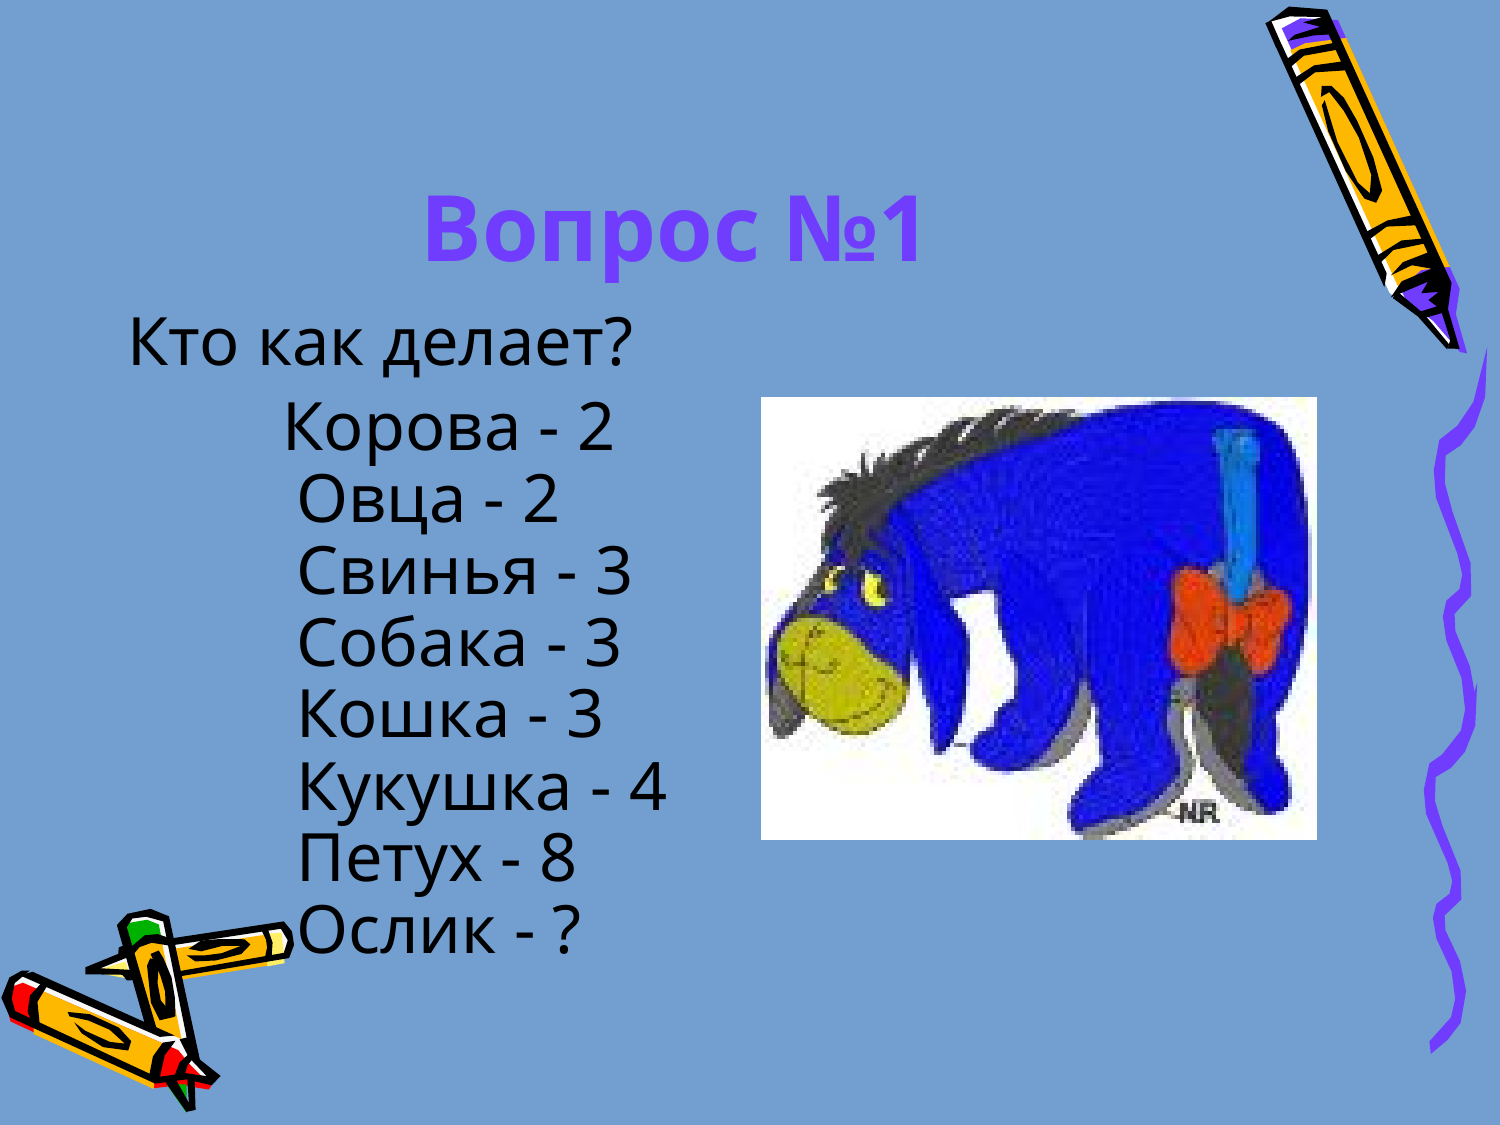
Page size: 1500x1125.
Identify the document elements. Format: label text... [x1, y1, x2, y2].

list Кто как делает? Корова - 2 Овца - 2 Свинья - 3 Собака - 3 Кошка - 3 Кукушка - 4 Петух - 8 Ослик - ? [112, 299, 1376, 901]
title Вопрос №1 [112, 24, 1240, 288]
picture [761, 396, 1318, 840]
